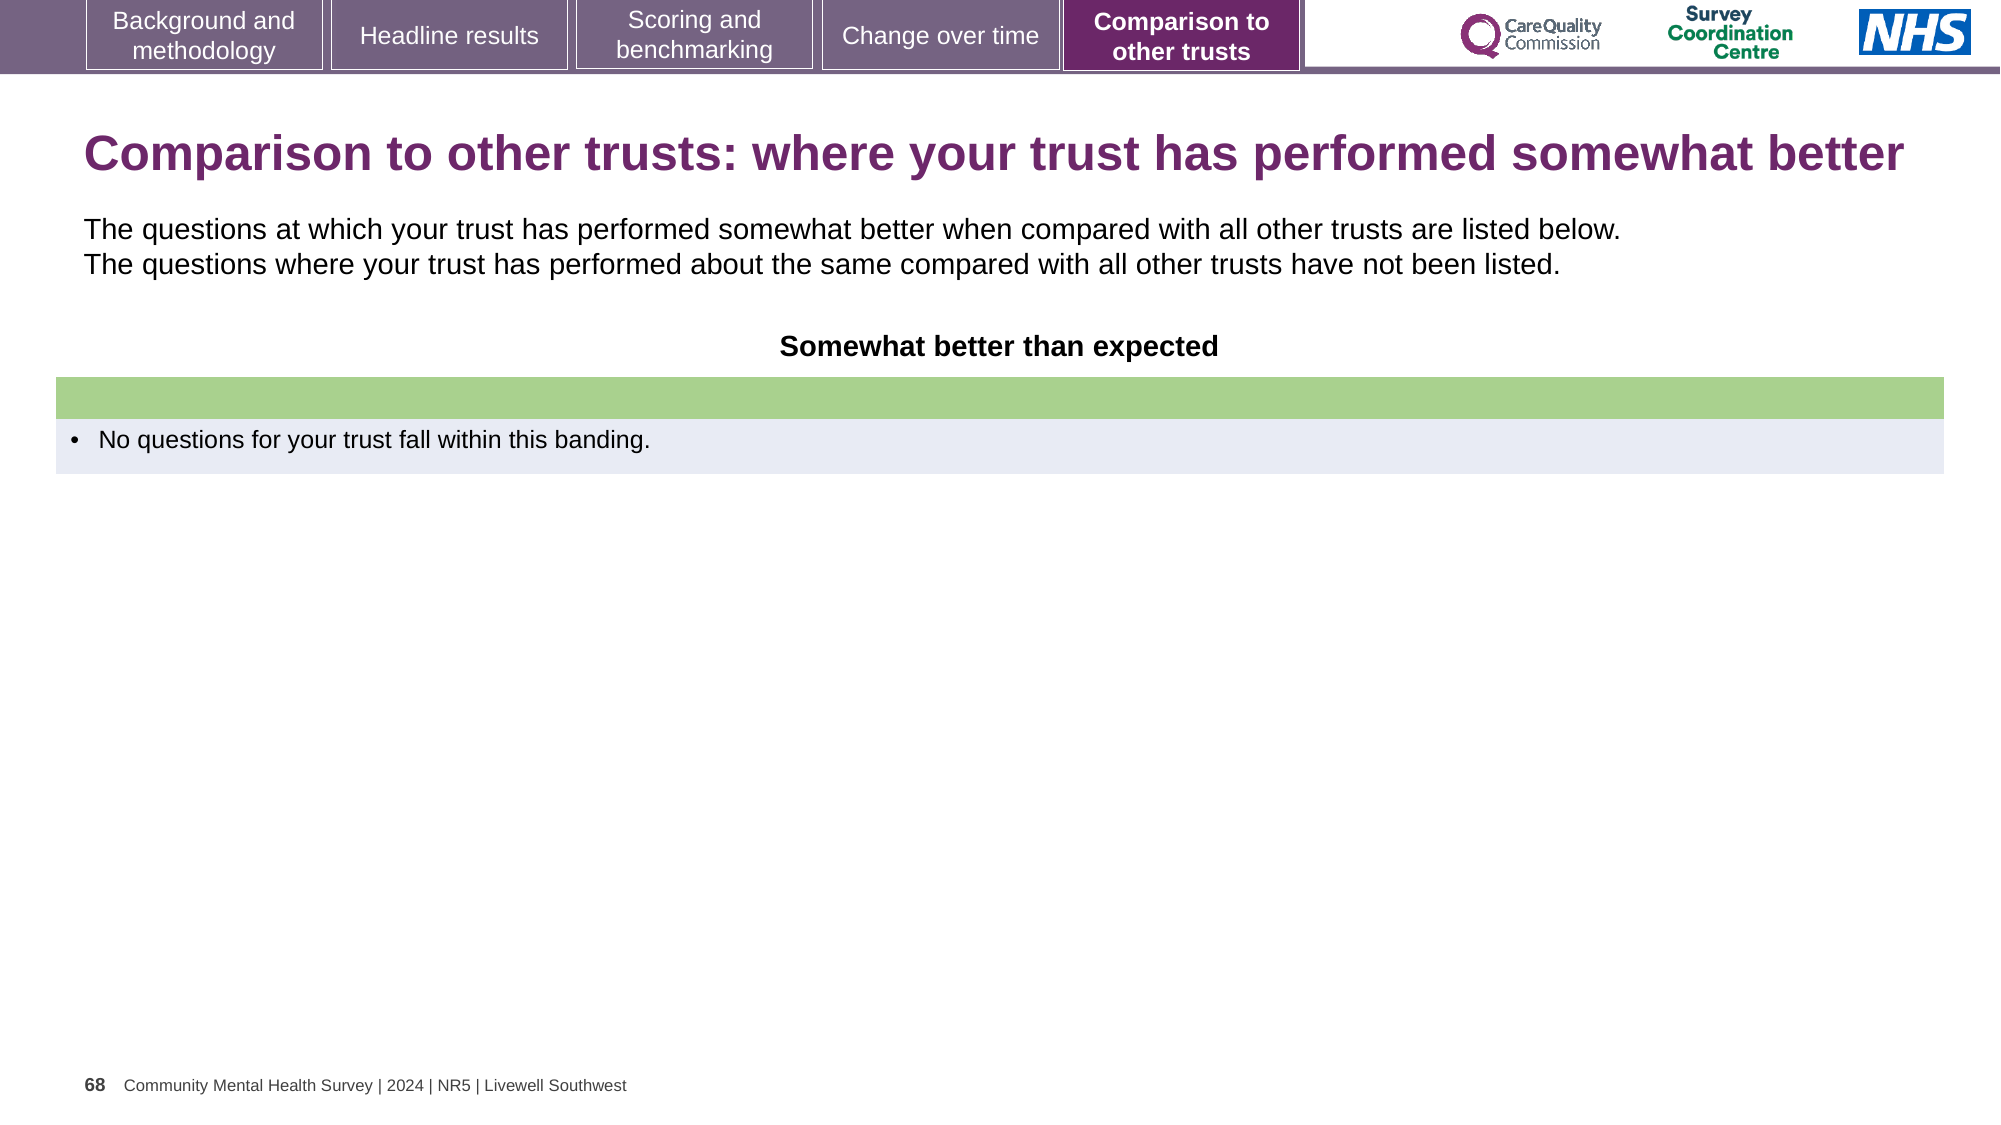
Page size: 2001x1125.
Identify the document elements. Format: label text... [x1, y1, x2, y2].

picture [1460, 13, 1602, 59]
table_header Somewhat better than expected [56, 314, 1944, 377]
table_cell [56, 377, 1944, 419]
picture [1859, 9, 1971, 55]
picture [1666, 3, 1794, 61]
title Comparison to other trusts: where your trust has performed somewhat better [68, 100, 1942, 209]
text_box The questions at which your trust has performed somewhat better when compared with all other trusts are listed below. The questions where your trust has performed about the same compared with all other trusts have not been listed. [68, 202, 1896, 288]
text_box 68 [84, 1065, 122, 1125]
table_cell No questions for your trust fall within this banding. [56, 419, 1944, 474]
